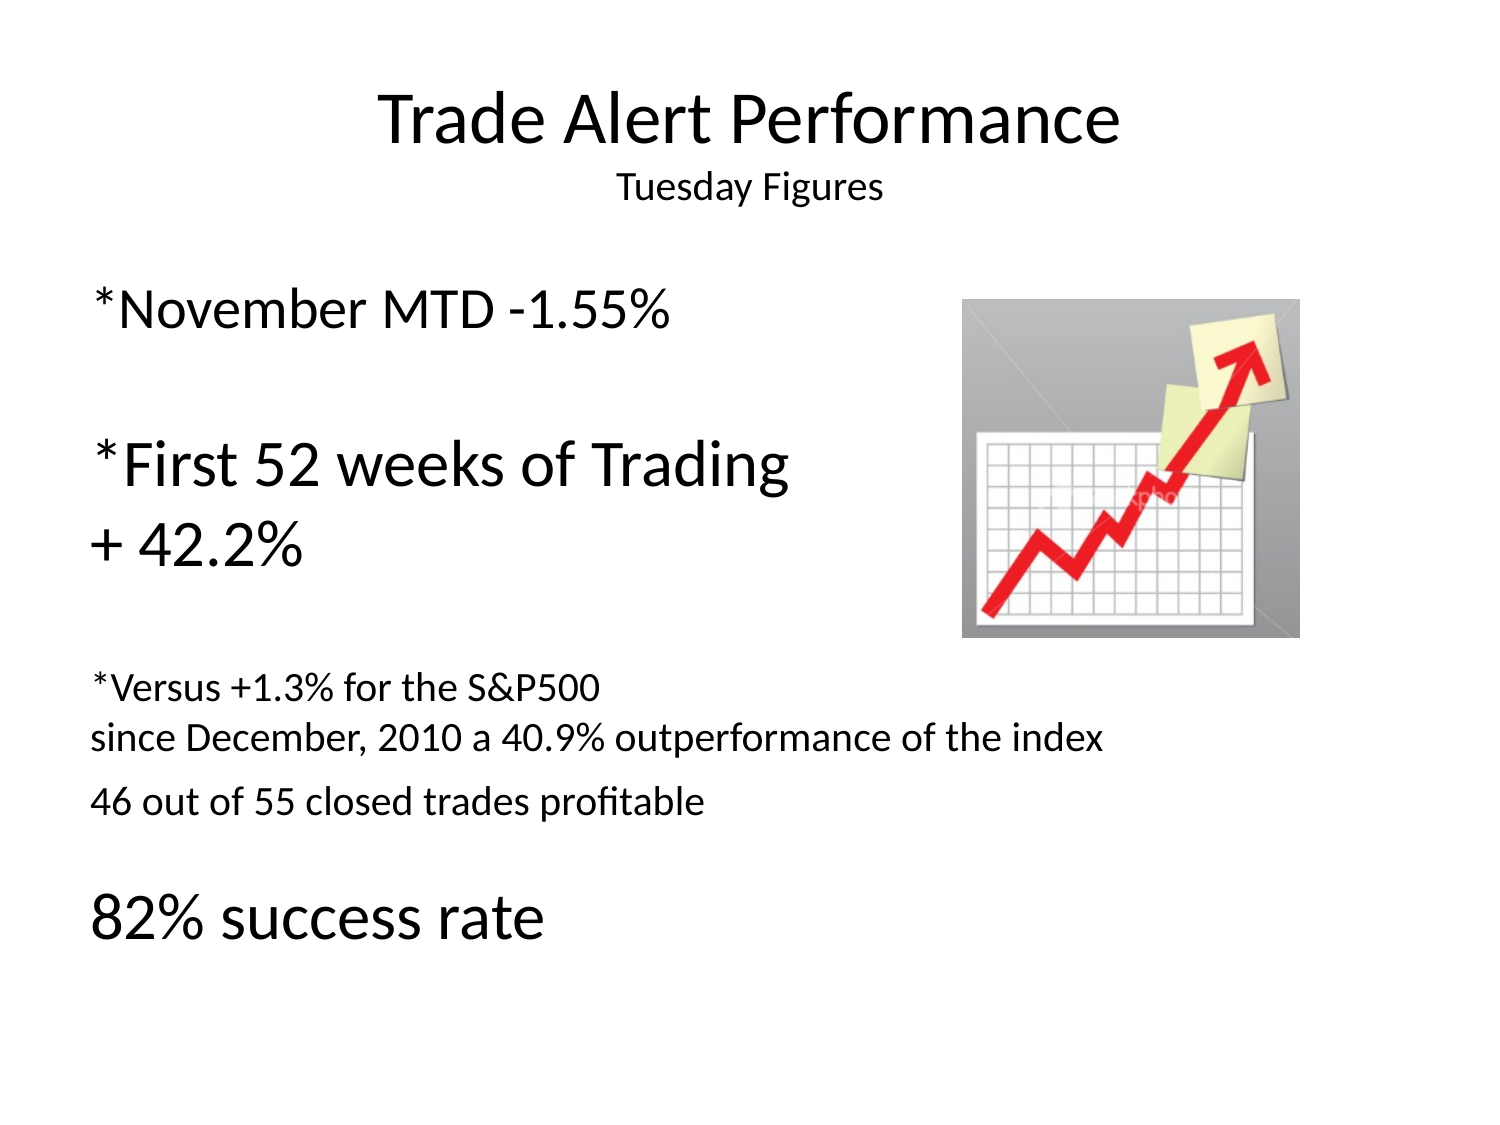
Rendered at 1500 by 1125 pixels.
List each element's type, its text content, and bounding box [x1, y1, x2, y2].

title Trade Alert Performance Tuesday Figures [74, 44, 1426, 233]
list *November MTD -1.55% *First 52 weeks of Trading + 42.2% *Versus +1.3% for the S&P500 since December, 2010 a 40.9% outperformance of the index 46 out of 55 closed trades profitable 82% success rate [74, 262, 1426, 1006]
picture [962, 299, 1301, 638]
